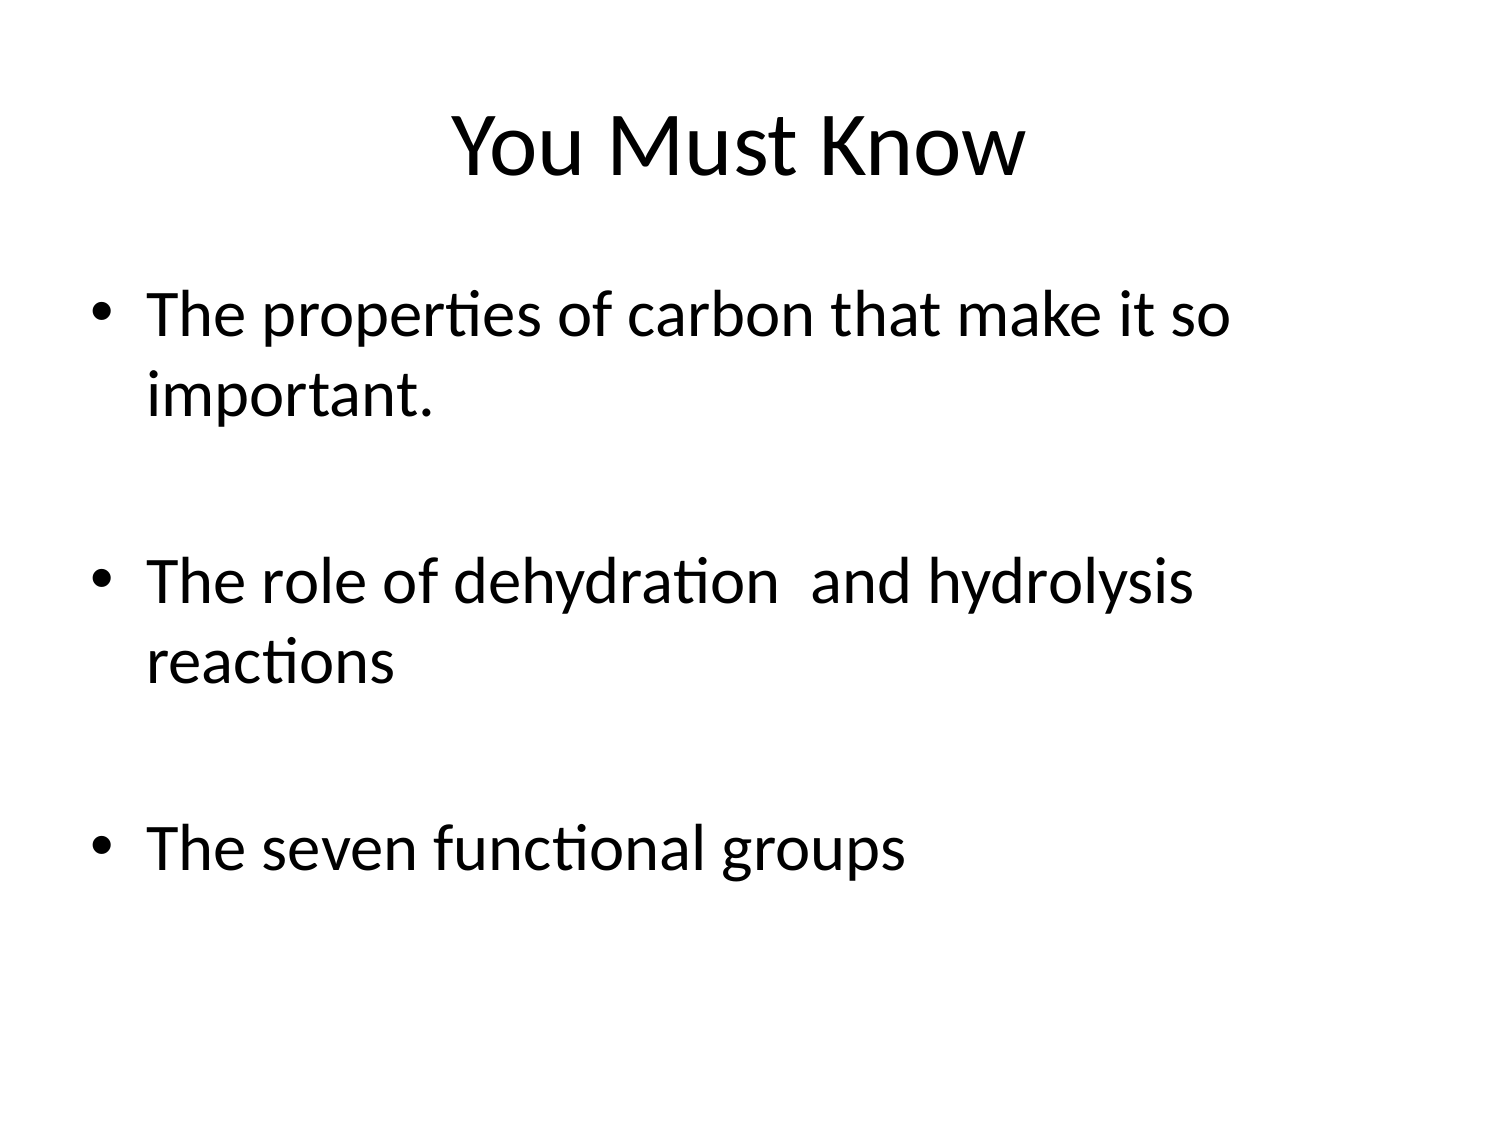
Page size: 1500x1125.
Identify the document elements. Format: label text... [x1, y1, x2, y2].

list The properties of carbon that make it so important. The role of dehydration and hydrolysis reactions The seven functional groups [75, 262, 1425, 1005]
title You Must Know [75, 45, 1425, 233]
